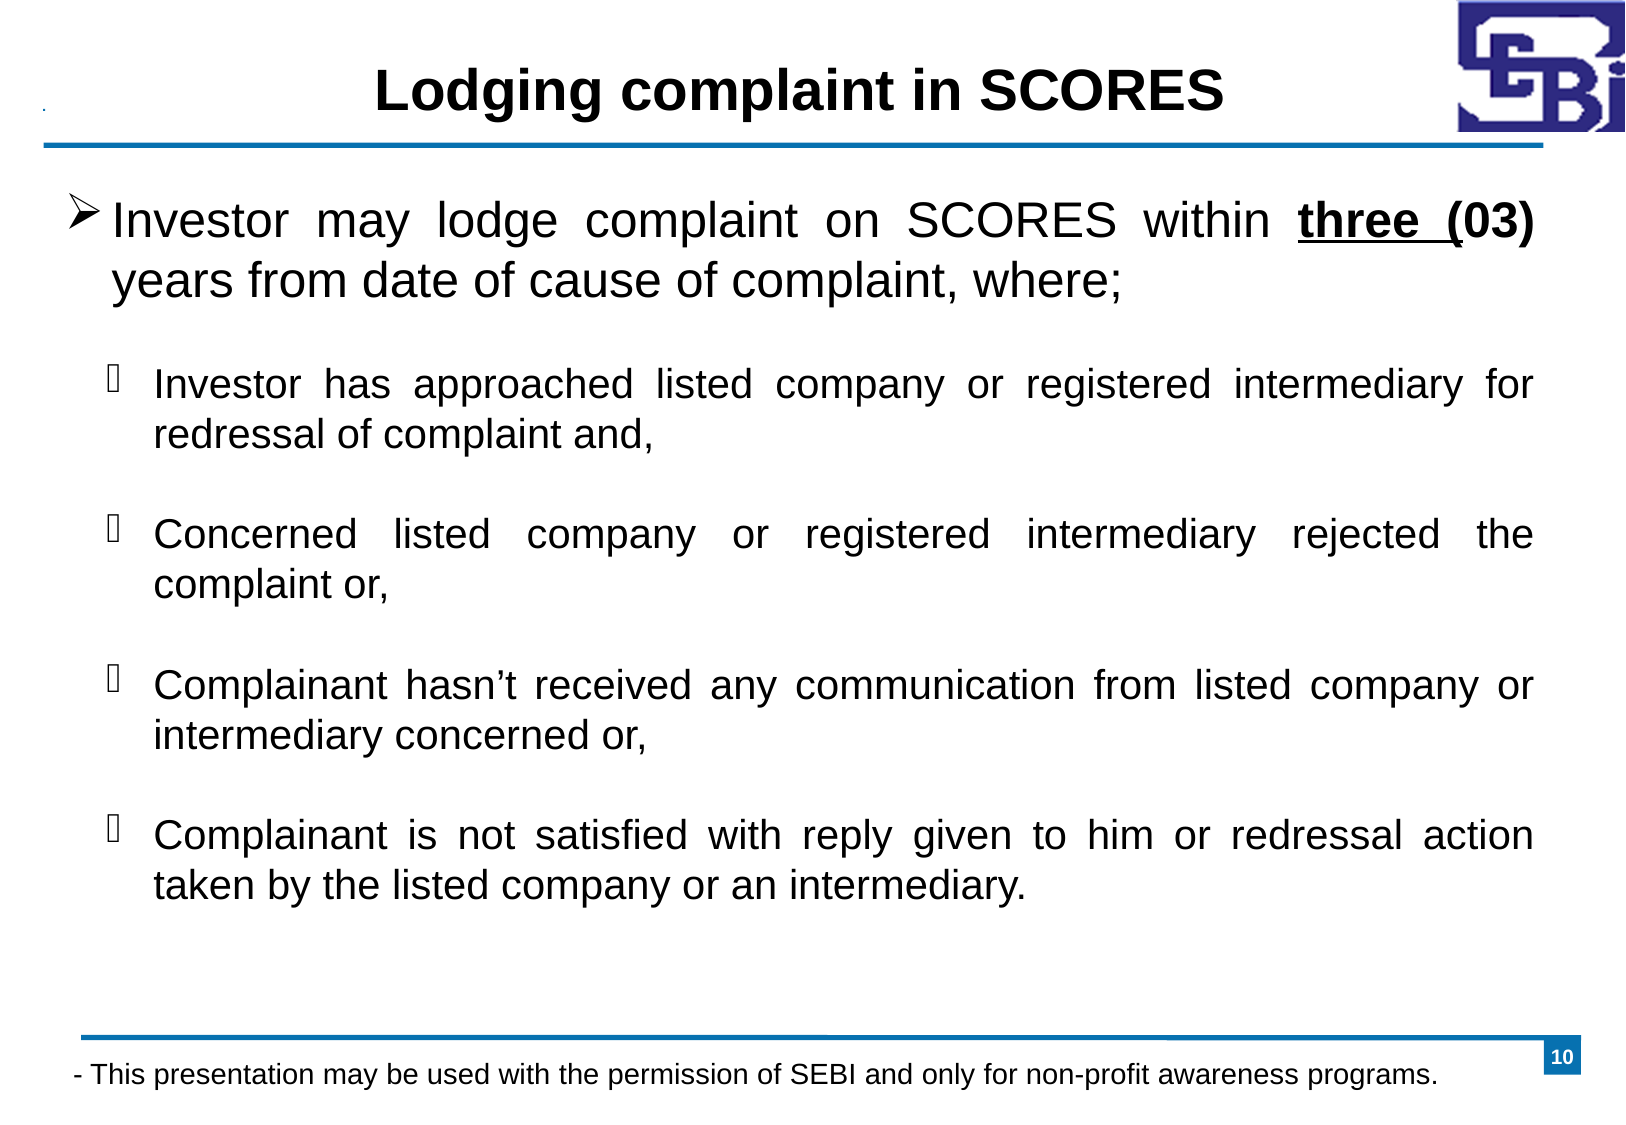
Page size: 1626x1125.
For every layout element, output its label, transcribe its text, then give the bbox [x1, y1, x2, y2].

picture [1455, 0, 1625, 133]
text_box Investor may lodge complaint on SCORES within three (03) years from date of cause of complaint, where; Investor has approached listed company or registered intermediary for redressal of complaint and, Concerned listed company or registered intermediary rejected the complaint or, Complainant hasn’t received any communication from listed company or intermediary concerned or, Complainant is not satisfied with reply given to him or redressal action taken by the listed company or an intermediary. [49, 179, 1550, 965]
text_box Lodging complaint in SCORES [87, 0, 1453, 130]
text_box - This presentation may be used with the permission of SEBI and only for non-profit awareness programs. [58, 1048, 1544, 1098]
text_box 10 [1543, 1037, 1581, 1075]
